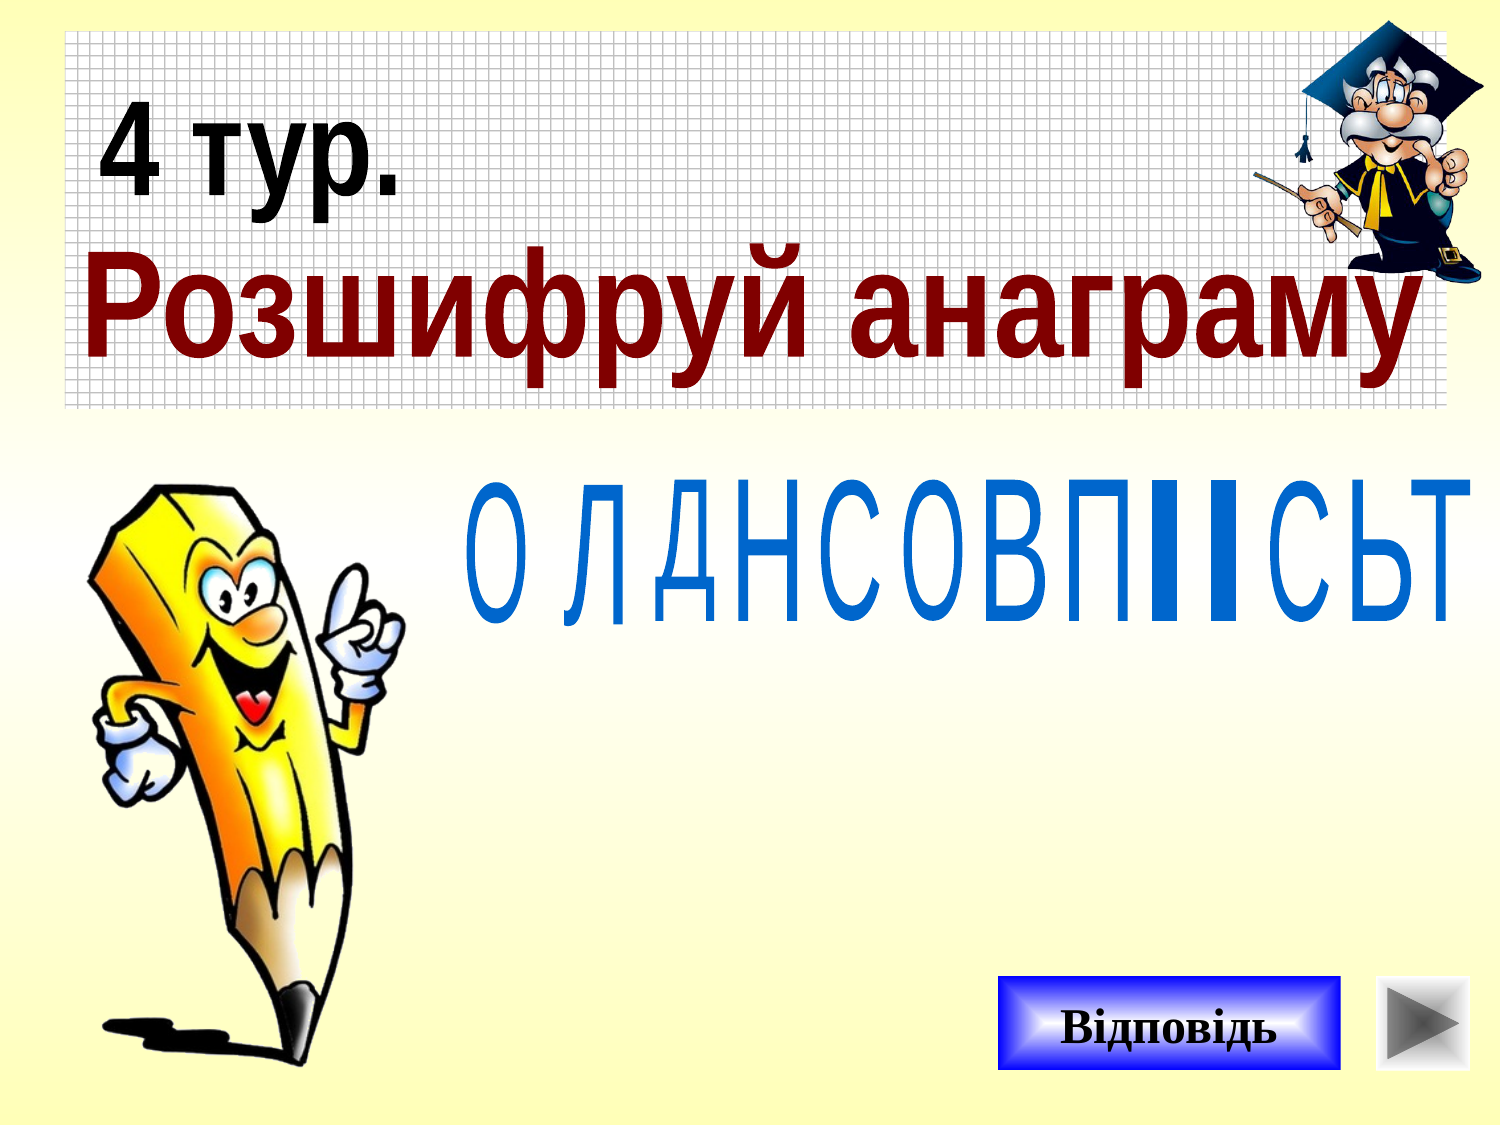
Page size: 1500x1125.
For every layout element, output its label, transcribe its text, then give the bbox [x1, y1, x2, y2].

text_box [64, 31, 1447, 409]
text_box [1376, 976, 1471, 1071]
picture [41, 432, 461, 1095]
text_box Відповідь [998, 976, 1341, 1071]
picture [1252, 0, 1500, 291]
